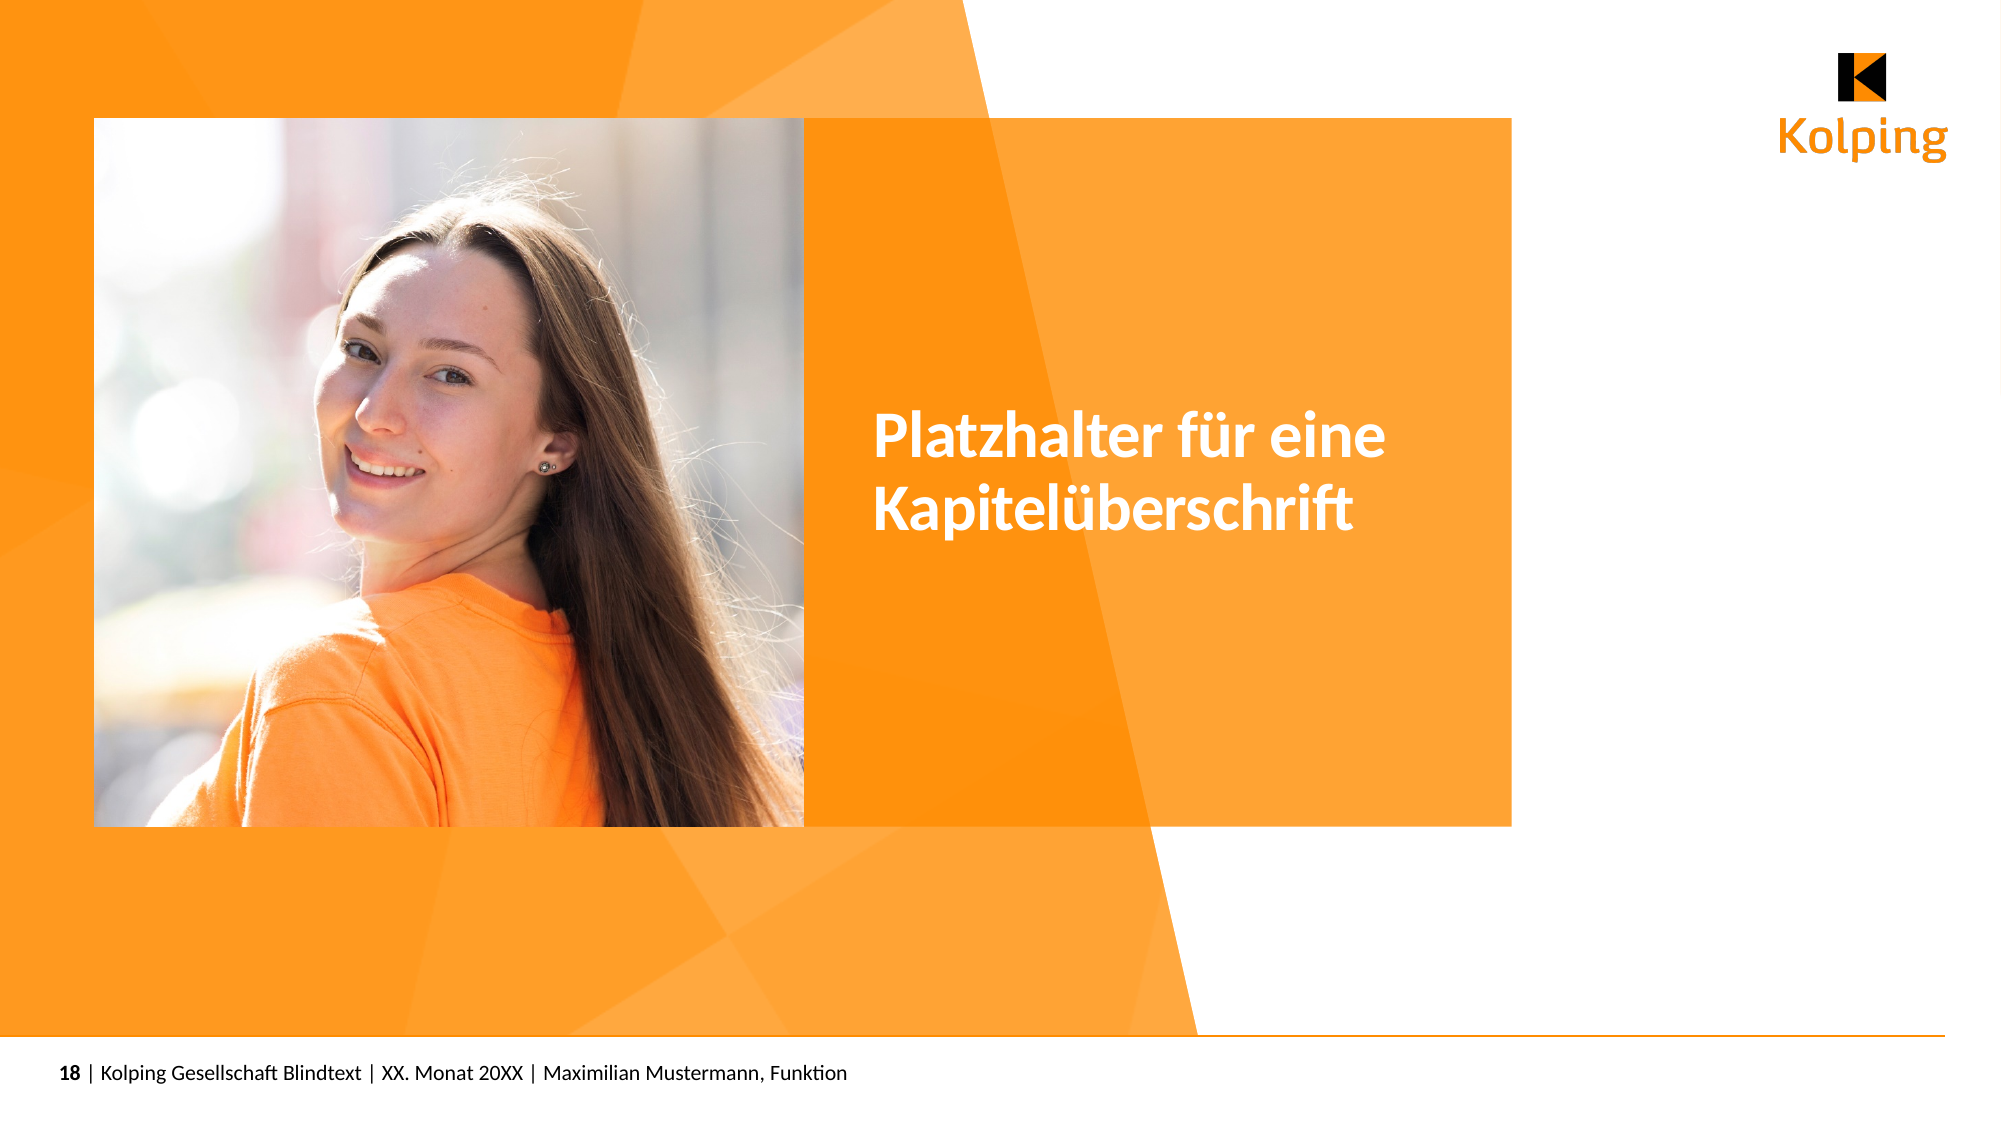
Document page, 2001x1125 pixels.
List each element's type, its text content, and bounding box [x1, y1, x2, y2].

title Platzhalter für eine Kapitelüberschrift [873, 399, 1465, 547]
slide_number 18 [33, 1058, 81, 1085]
picture [1780, 53, 1948, 163]
footer | Kolping Gesellschaft Blindtext | XX. Monat 20XX | Maximilian Mustermann, Funktion [85, 1058, 1149, 1085]
picture [0, 0, 1197, 1035]
